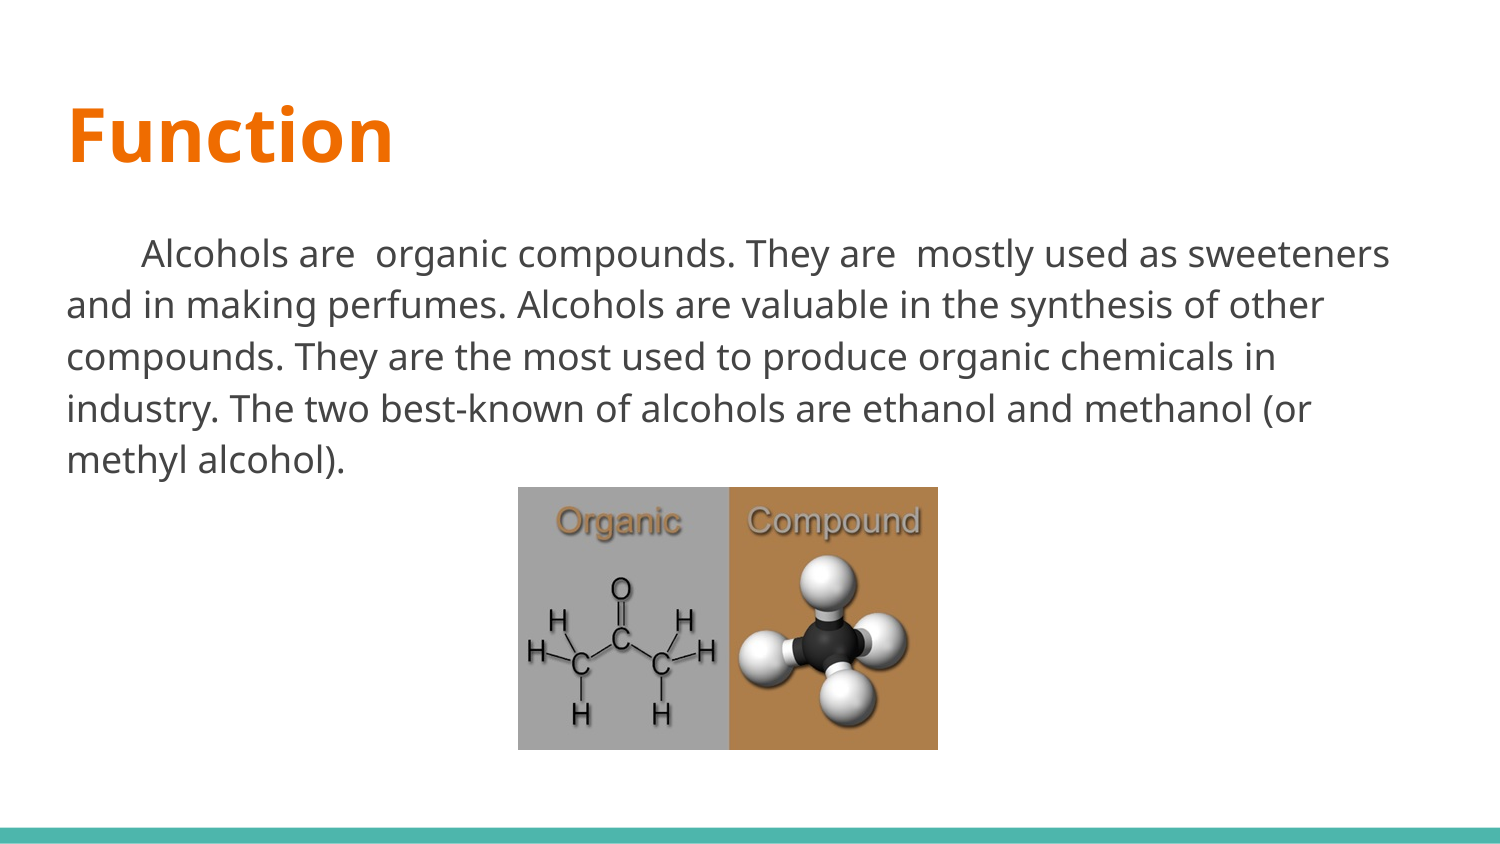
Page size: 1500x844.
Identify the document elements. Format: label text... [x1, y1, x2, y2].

list Alcohols are organic compounds. They are mostly used as sweeteners and in making perfumes. Alcohols are valuable in the synthesis of other compounds. They are the most used to produce organic chemicals in industry. The two best-known of alcohols are ethanol and methanol (or methyl alcohol). [51, 207, 1449, 750]
title Function [51, 72, 1449, 189]
picture [517, 486, 939, 750]
